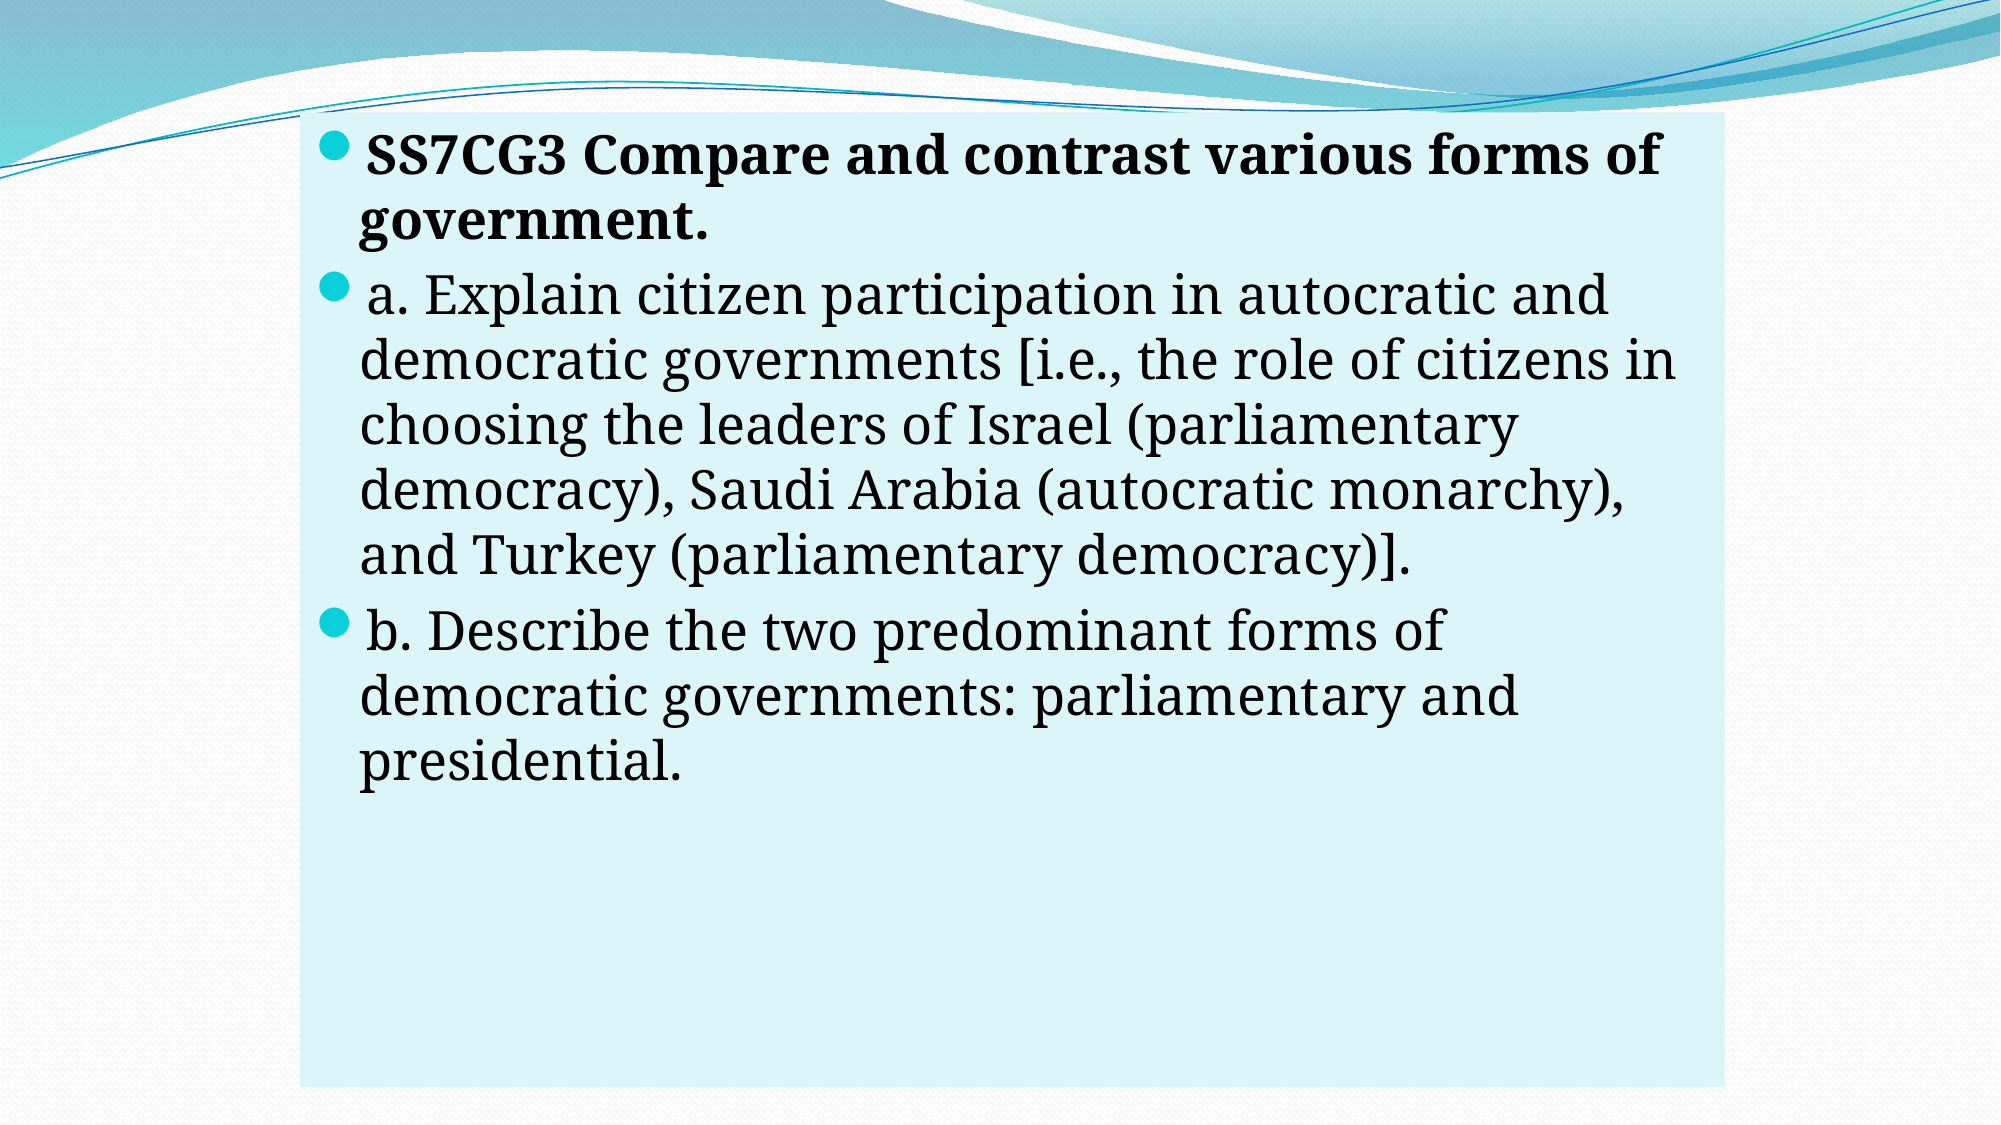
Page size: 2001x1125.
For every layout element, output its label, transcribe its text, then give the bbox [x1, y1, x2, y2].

list SS7CG3 Compare and contrast various forms of government. a. Explain citizen participation in autocratic and democratic governments [i.e., the role of citizens in choosing the leaders of Israel (parliamentary democracy), Saudi Arabia (autocratic monarchy), and Turkey (parliamentary democracy)]. b. Describe the two predominant forms of democratic governments: parliamentary and presidential. [300, 112, 1725, 1088]
